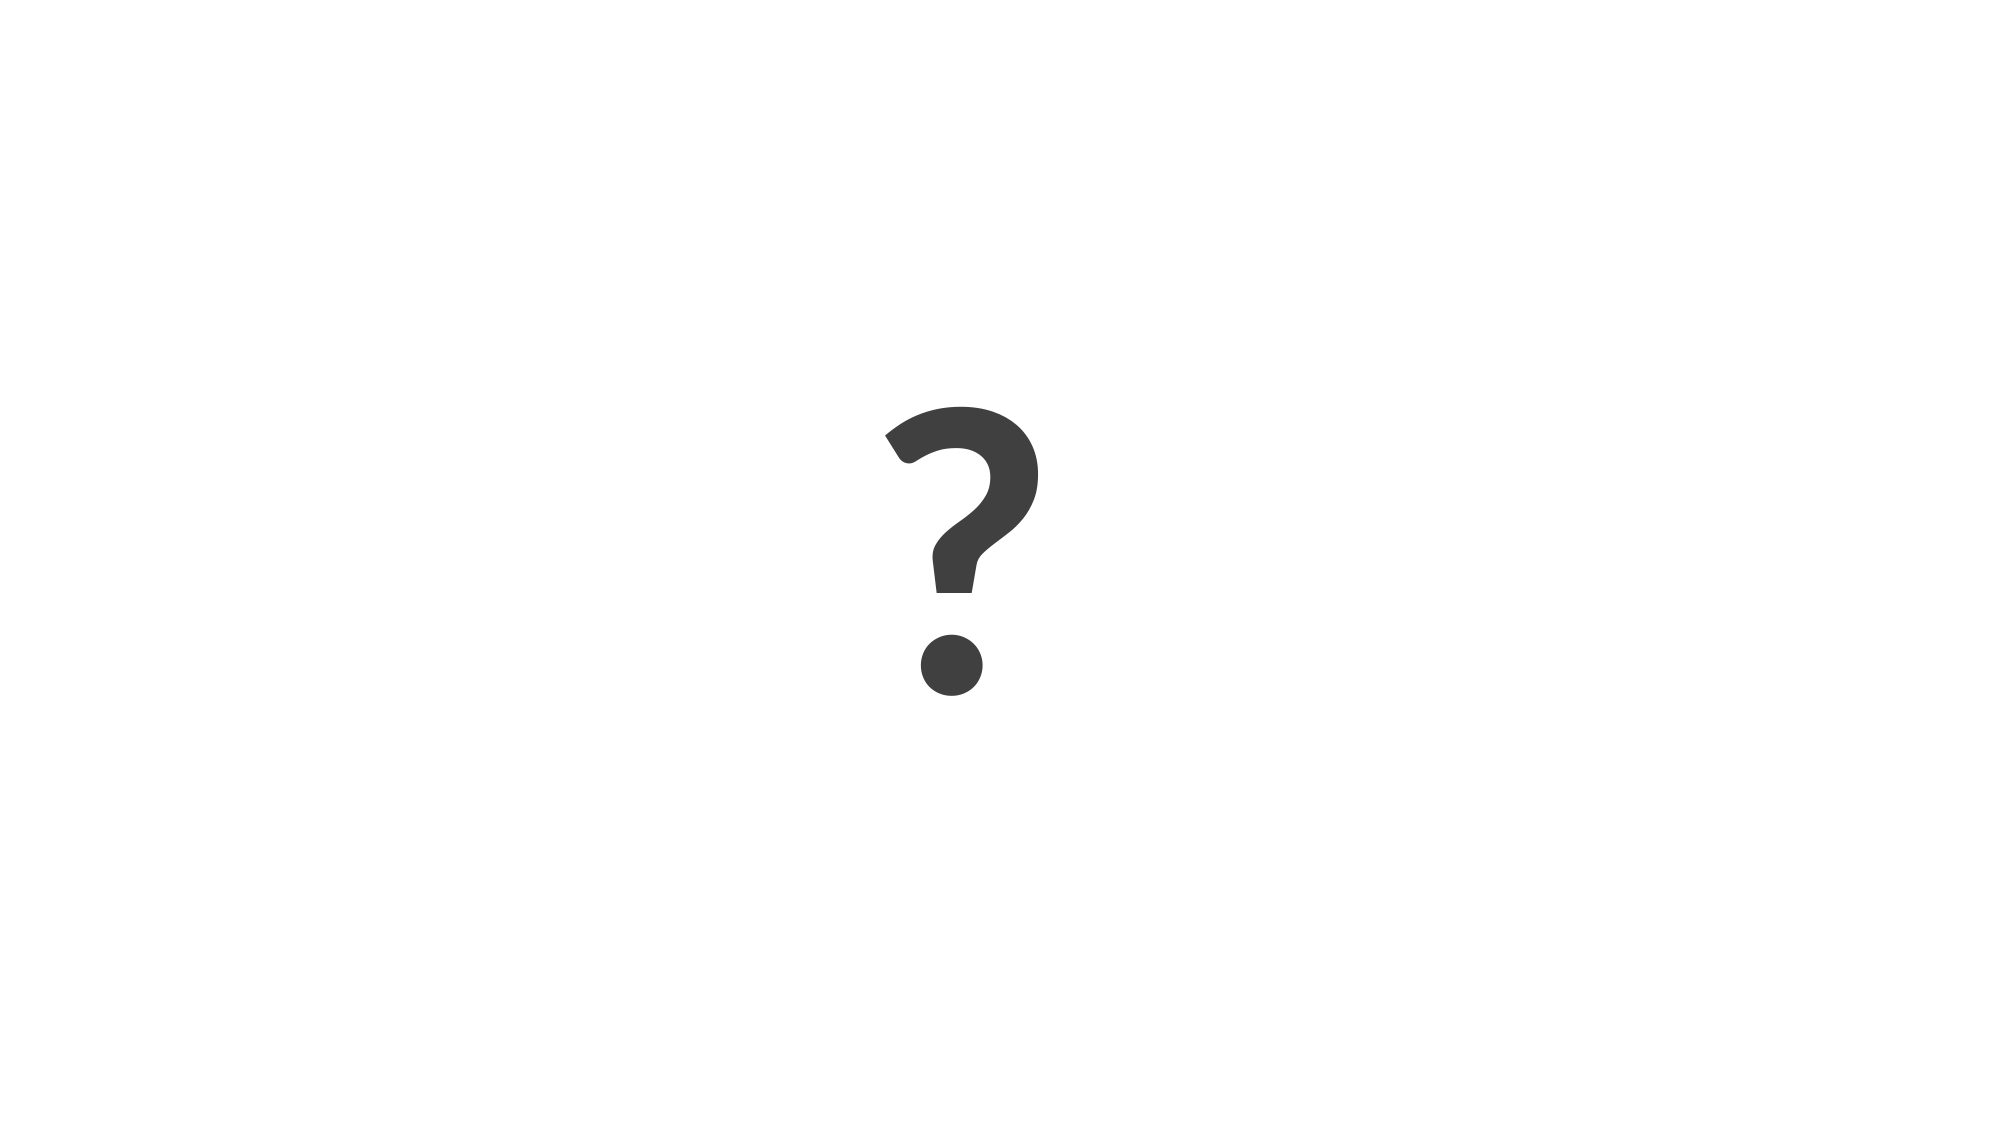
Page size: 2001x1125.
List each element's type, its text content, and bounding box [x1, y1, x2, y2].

text_box ? [520, 271, 1403, 784]
